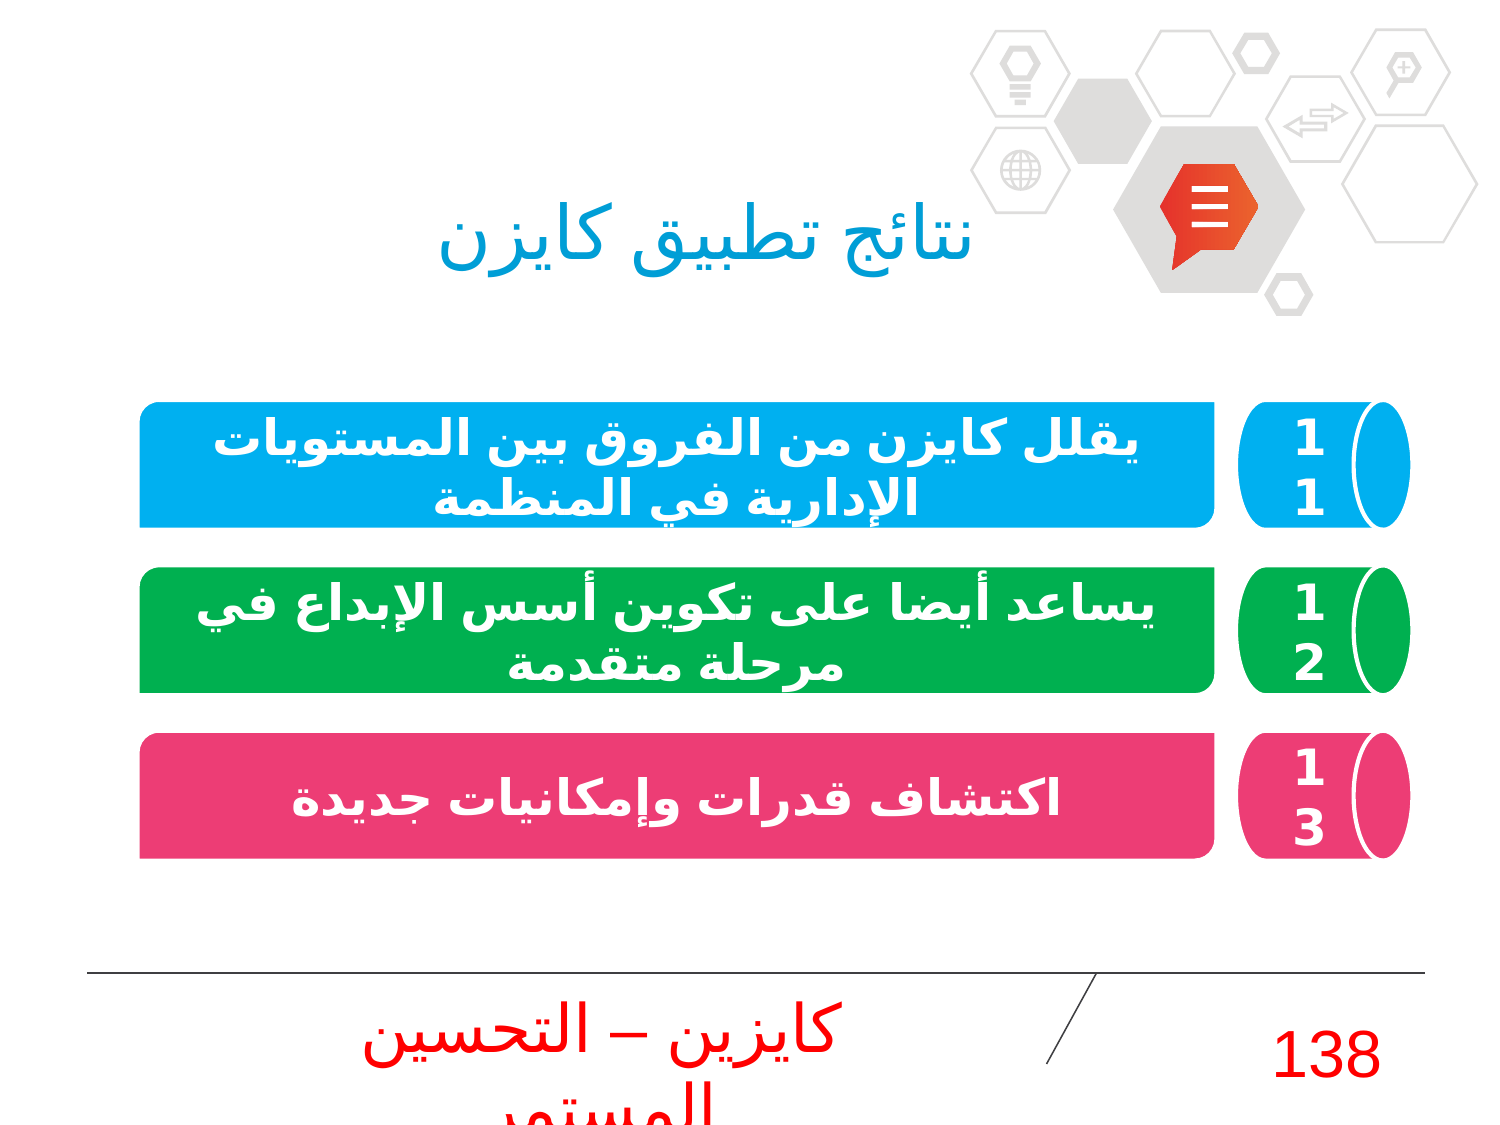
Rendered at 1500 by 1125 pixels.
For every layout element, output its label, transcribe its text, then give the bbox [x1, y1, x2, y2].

text_box يساعد أيضا على تكوين أسس الإبداع في مرحلة متقدمة [137, 565, 1217, 696]
text_box 138 [1229, 1005, 1425, 1075]
text_box اكتشاف قدرات وإمكانيات جديدة [137, 730, 1217, 861]
text_box يقلل كايزن من الفروق بين المستويات الإدارية في المنظمة [137, 399, 1217, 530]
text_box 12 [1235, 565, 1413, 696]
text_box 11 [1235, 399, 1413, 530]
text_box 13 [1235, 730, 1413, 861]
text_box كايزين – التحسين المستمر [299, 980, 903, 1050]
title نتائج تطبيق كايزن [275, 187, 1138, 288]
